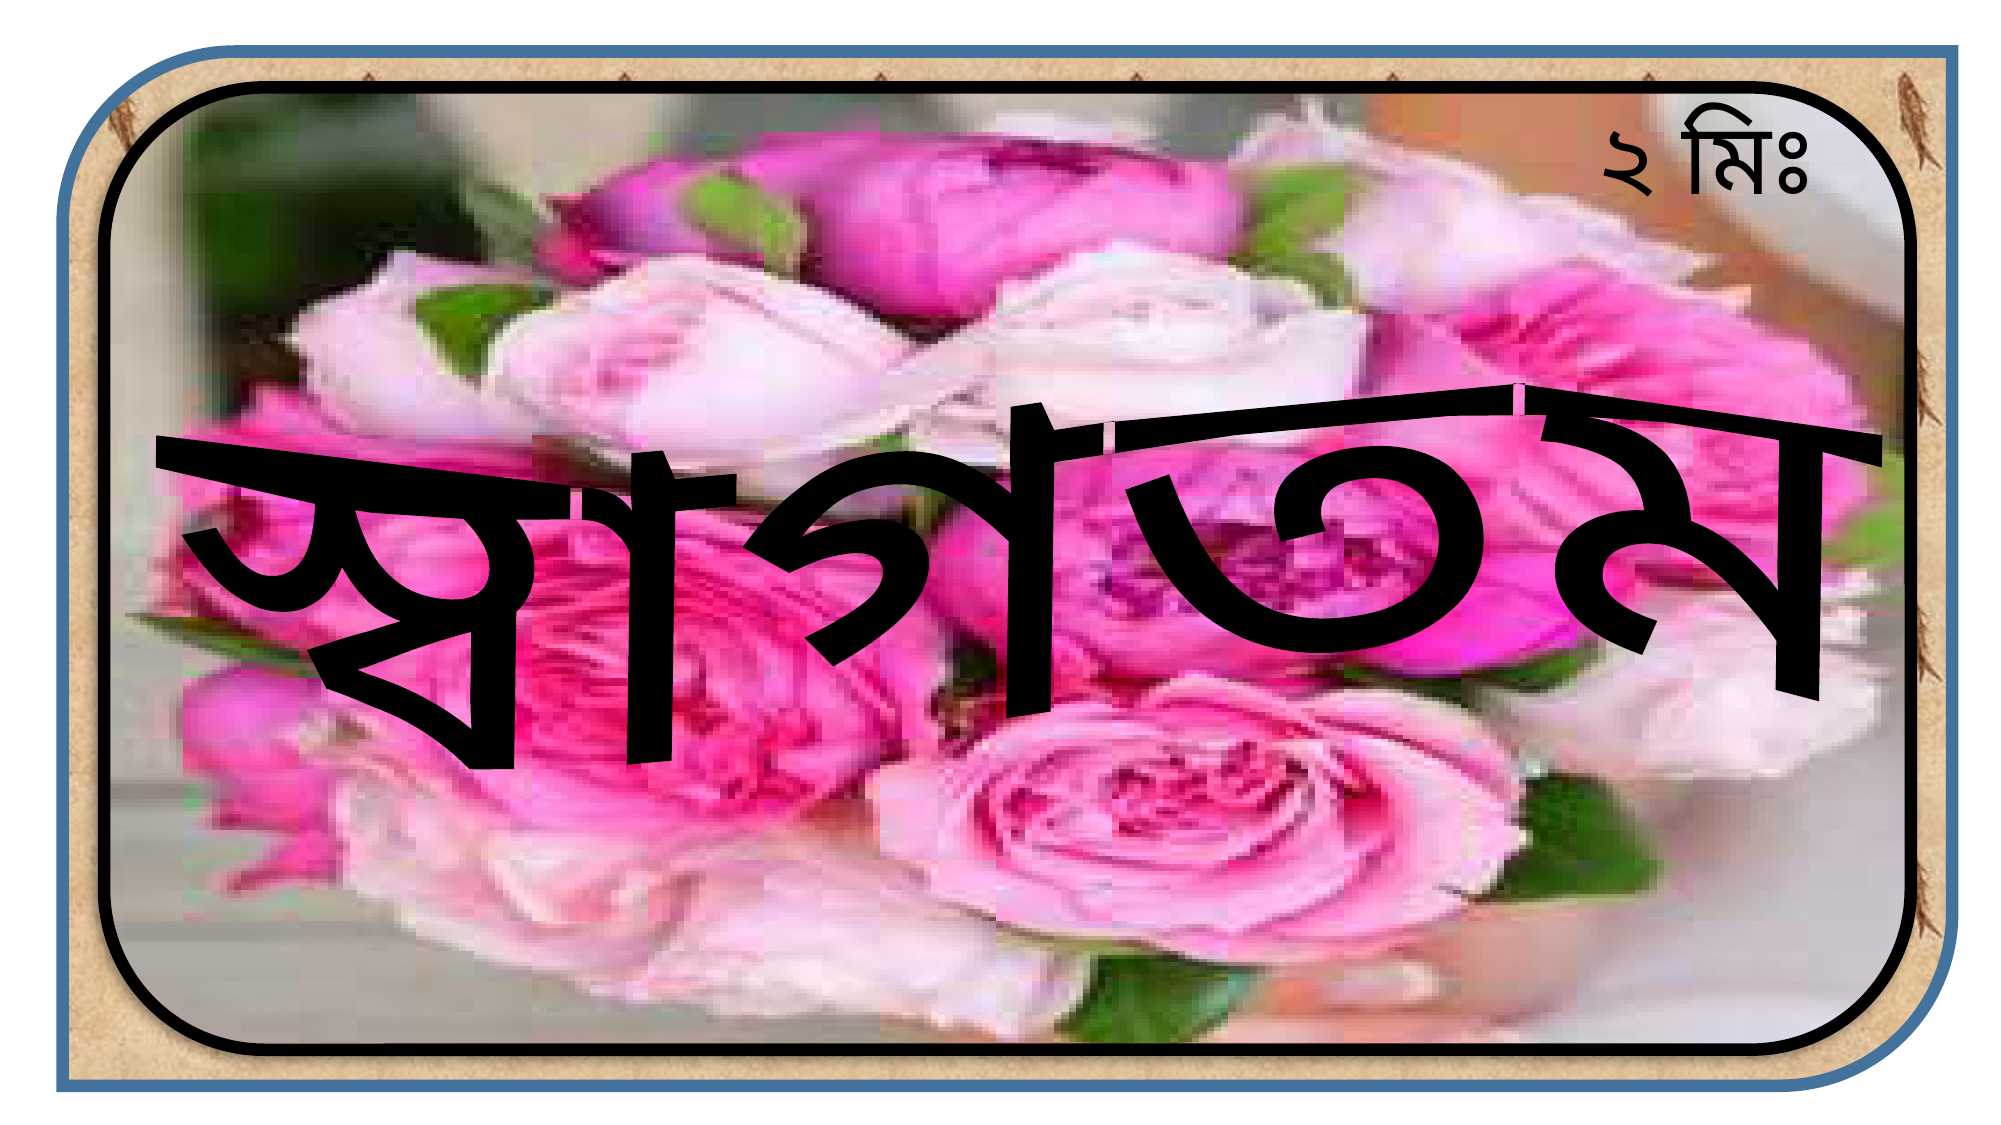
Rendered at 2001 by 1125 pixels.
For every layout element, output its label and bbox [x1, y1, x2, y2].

text_box [61, 110, 1887, 1087]
text_box [128, 50, 1954, 1027]
picture [104, 87, 1911, 1050]
